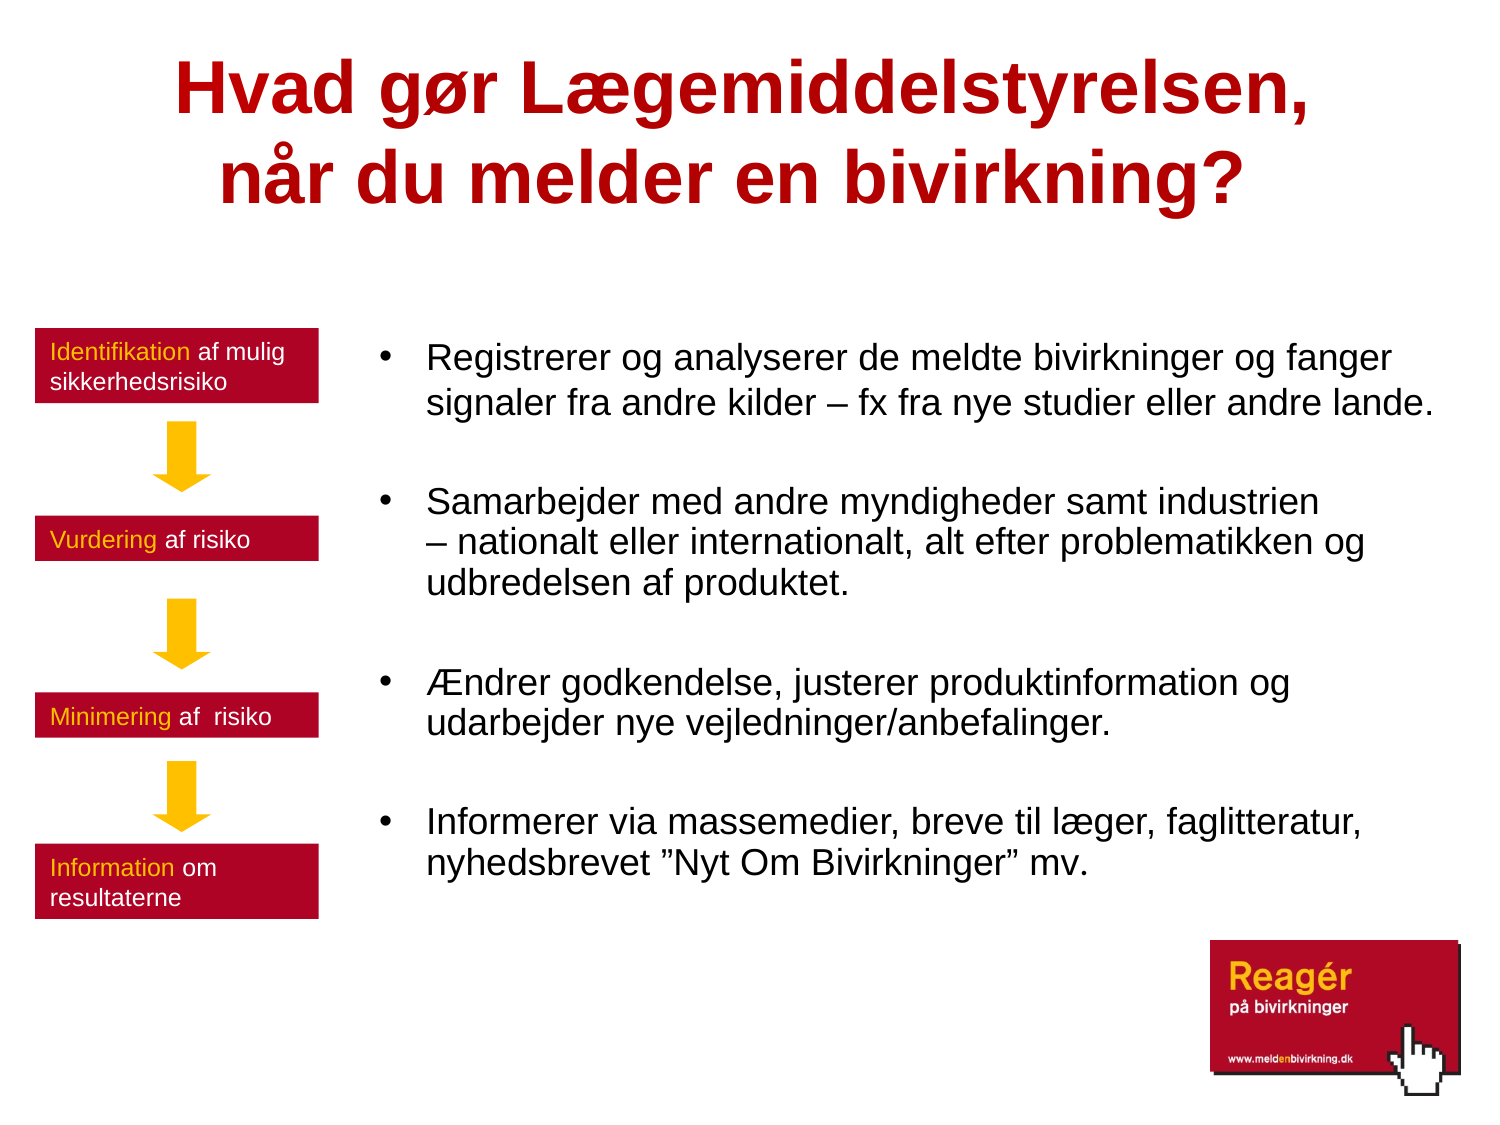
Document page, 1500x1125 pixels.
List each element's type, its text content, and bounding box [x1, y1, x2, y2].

text_box [152, 598, 212, 670]
text_box Registrerer og analyserer de meldte bivirkninger og fanger signaler fra andre kilder – fx fra nye studier eller andre lande. Samarbejder med andre myndigheder samt industrien – nationalt eller internationalt, alt efter problematikken og udbredelsen af produktet. Ændrer godkendelse, justerer produktinformation og udarbejder nye vejledninger/anbefalinger. Informerer via massemedier, breve til læger, faglitteratur, nyhedsbrevet ”Nyt Om Bivirkninger” mv. [289, 246, 1500, 1125]
text_box Identifikation af mulig sikkerhedsrisiko [35, 328, 319, 404]
text_box Minimering af risiko [35, 692, 319, 738]
text_box Hvad gør Lægemiddelstyrelsen, når du melder en bivirkning? [105, 35, 1381, 223]
text_box [152, 421, 212, 493]
picture [1210, 940, 1461, 1096]
text_box [152, 761, 212, 833]
text_box Information om resultaterne [35, 843, 319, 919]
text_box Vurdering af risiko [35, 515, 319, 561]
